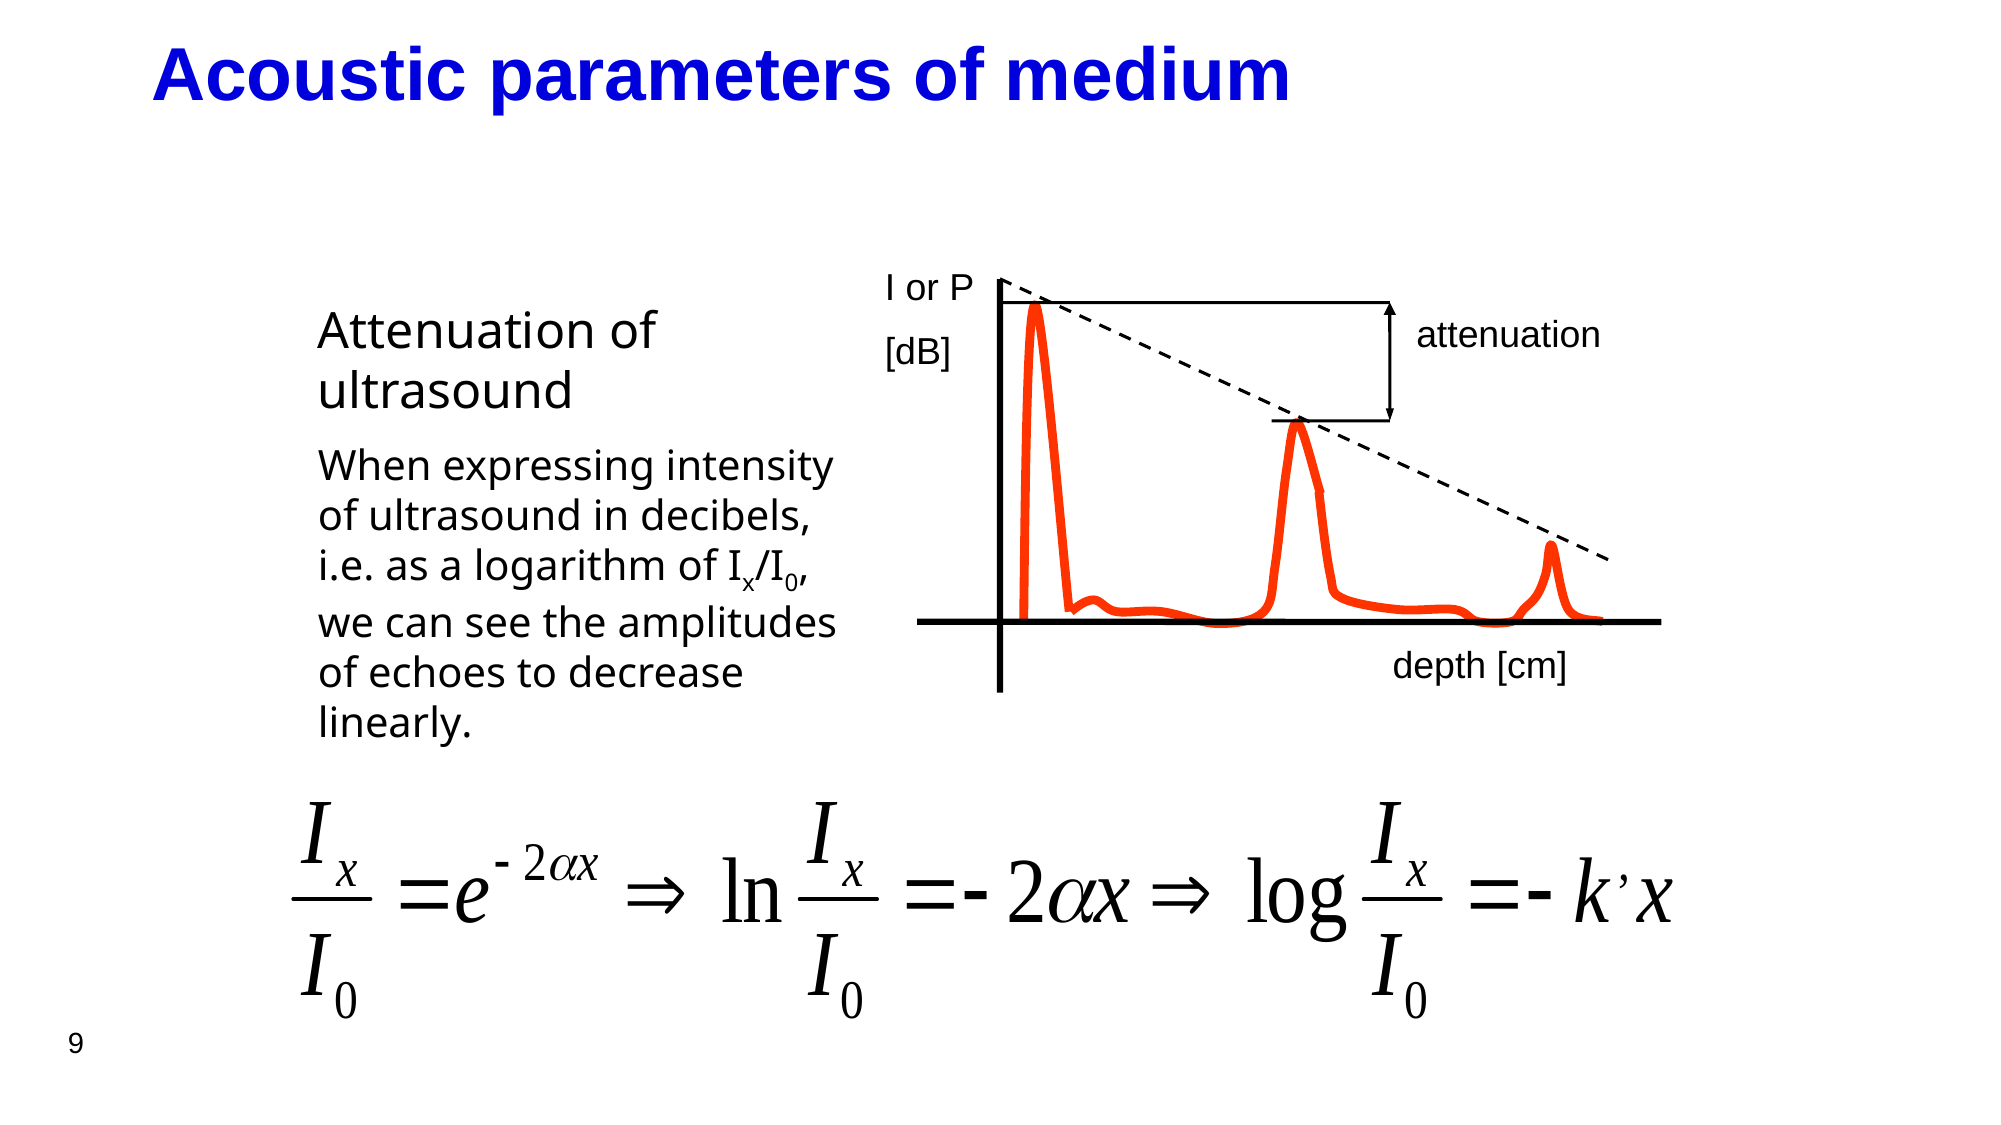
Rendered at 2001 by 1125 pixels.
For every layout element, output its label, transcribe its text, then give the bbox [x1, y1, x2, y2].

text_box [999, 302, 1674, 421]
slide_number 9 [67, 1021, 110, 1063]
text_box Attenuation of ultrasound When expressing intensity of ultrasound in decibels, i.e. as a logarithm of Ix/I0, we can see the amplitudes of echoes to decrease linearly. [303, 290, 859, 754]
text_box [869, 255, 1662, 694]
text_box Acoustic parameters of medium [136, 0, 1471, 142]
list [279, 774, 1692, 1039]
